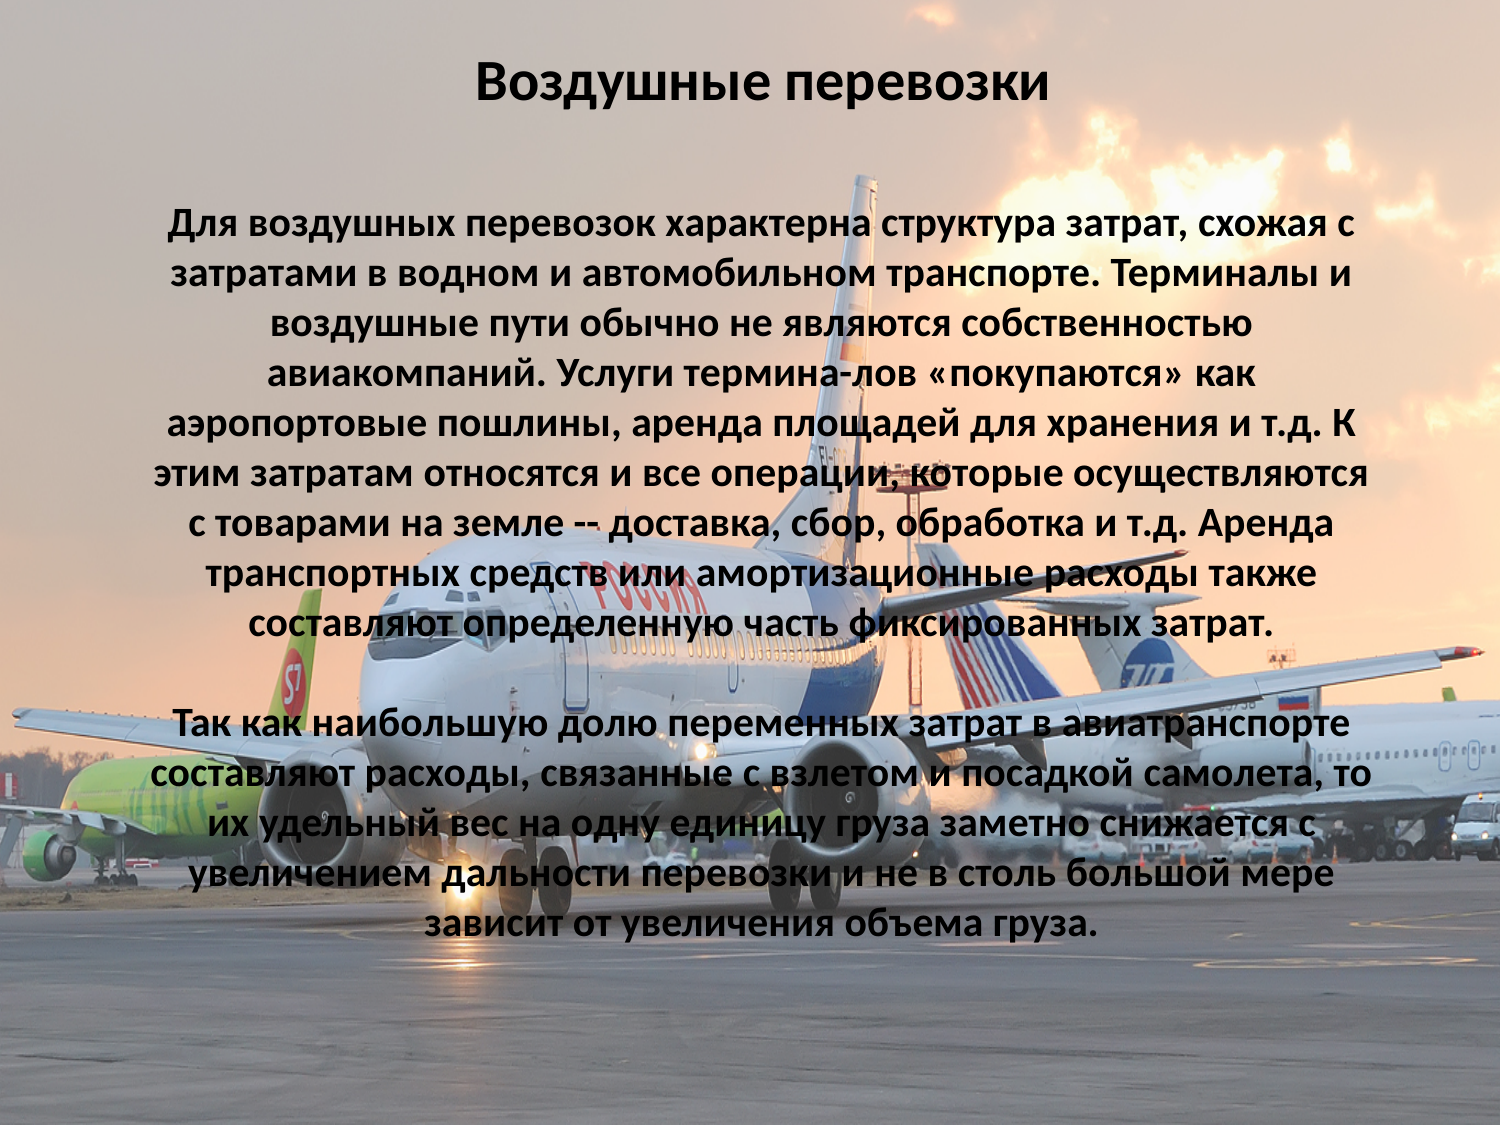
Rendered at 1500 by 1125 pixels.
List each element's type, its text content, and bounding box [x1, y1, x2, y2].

text_box Воздушные перевозки [460, 35, 1067, 120]
text_box Для воздушных перевозок характерна структура затрат, схожая с затратами в водном и автомобильном транспорте. Терминалы и воздушные пути обычно не являются собственностью авиакомпаний. Услуги термина-лов «покупаются» как аэропортовые пошлины, аренда площадей для хранения и т.д. К этим затратам относятся и все операции, которые осуществляются с товарами на земле -- доставка, сбор, обработка и т.д. Аренда транспортных средств или амортизационные расходы также составляют определенную часть фиксированных затрат. Так как наибольшую долю переменных затрат в авиатранспорте составляют расходы, связанные с взлетом и посадкой самолета, то их удельный вес на одну единицу груза заметно снижается с увеличением дальности перевозки и не в столь большой мере зависит от увеличения объема груза. [128, 187, 1395, 953]
